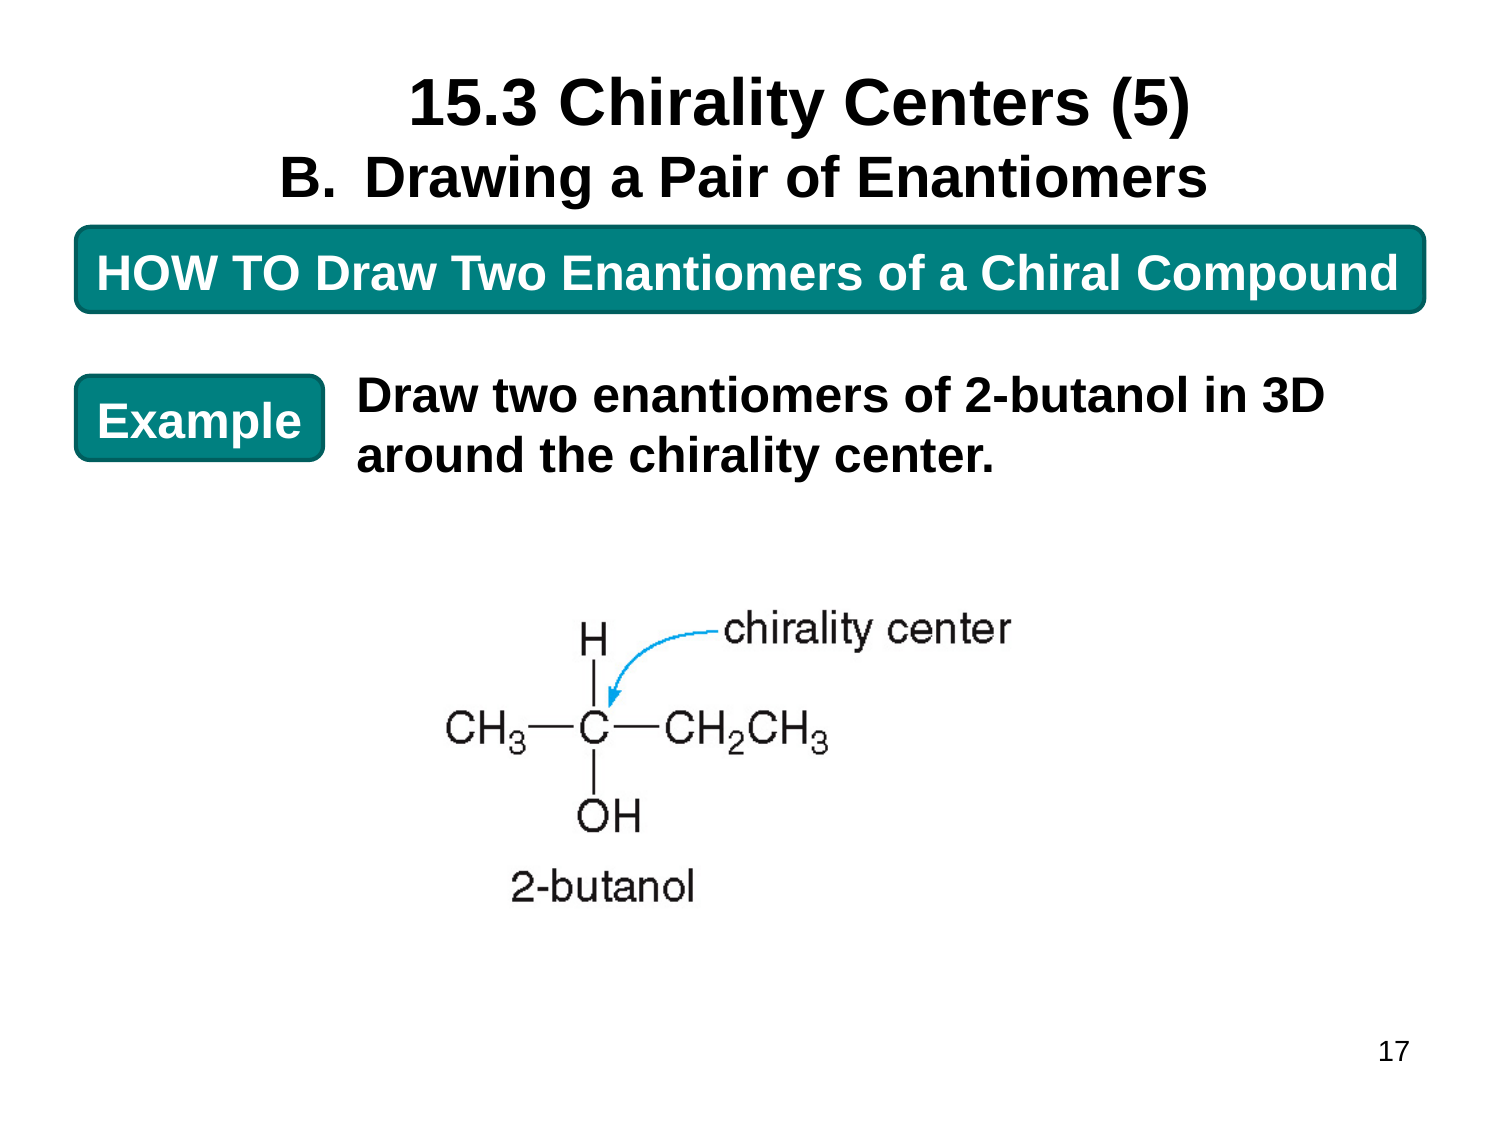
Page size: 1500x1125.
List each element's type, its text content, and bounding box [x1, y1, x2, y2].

picture [412, 565, 1038, 938]
list Drawing a Pair of Enantiomers [264, 131, 1228, 207]
list Example [81, 380, 326, 461]
list HOW TO Draw Two Enantiomers of a Chiral Compound [80, 233, 1427, 296]
list Draw two enantiomers of 2-butanol in 3D around the chirality center. [341, 355, 1376, 485]
title 15.3 Chirality Centers (5) [390, 53, 1212, 131]
